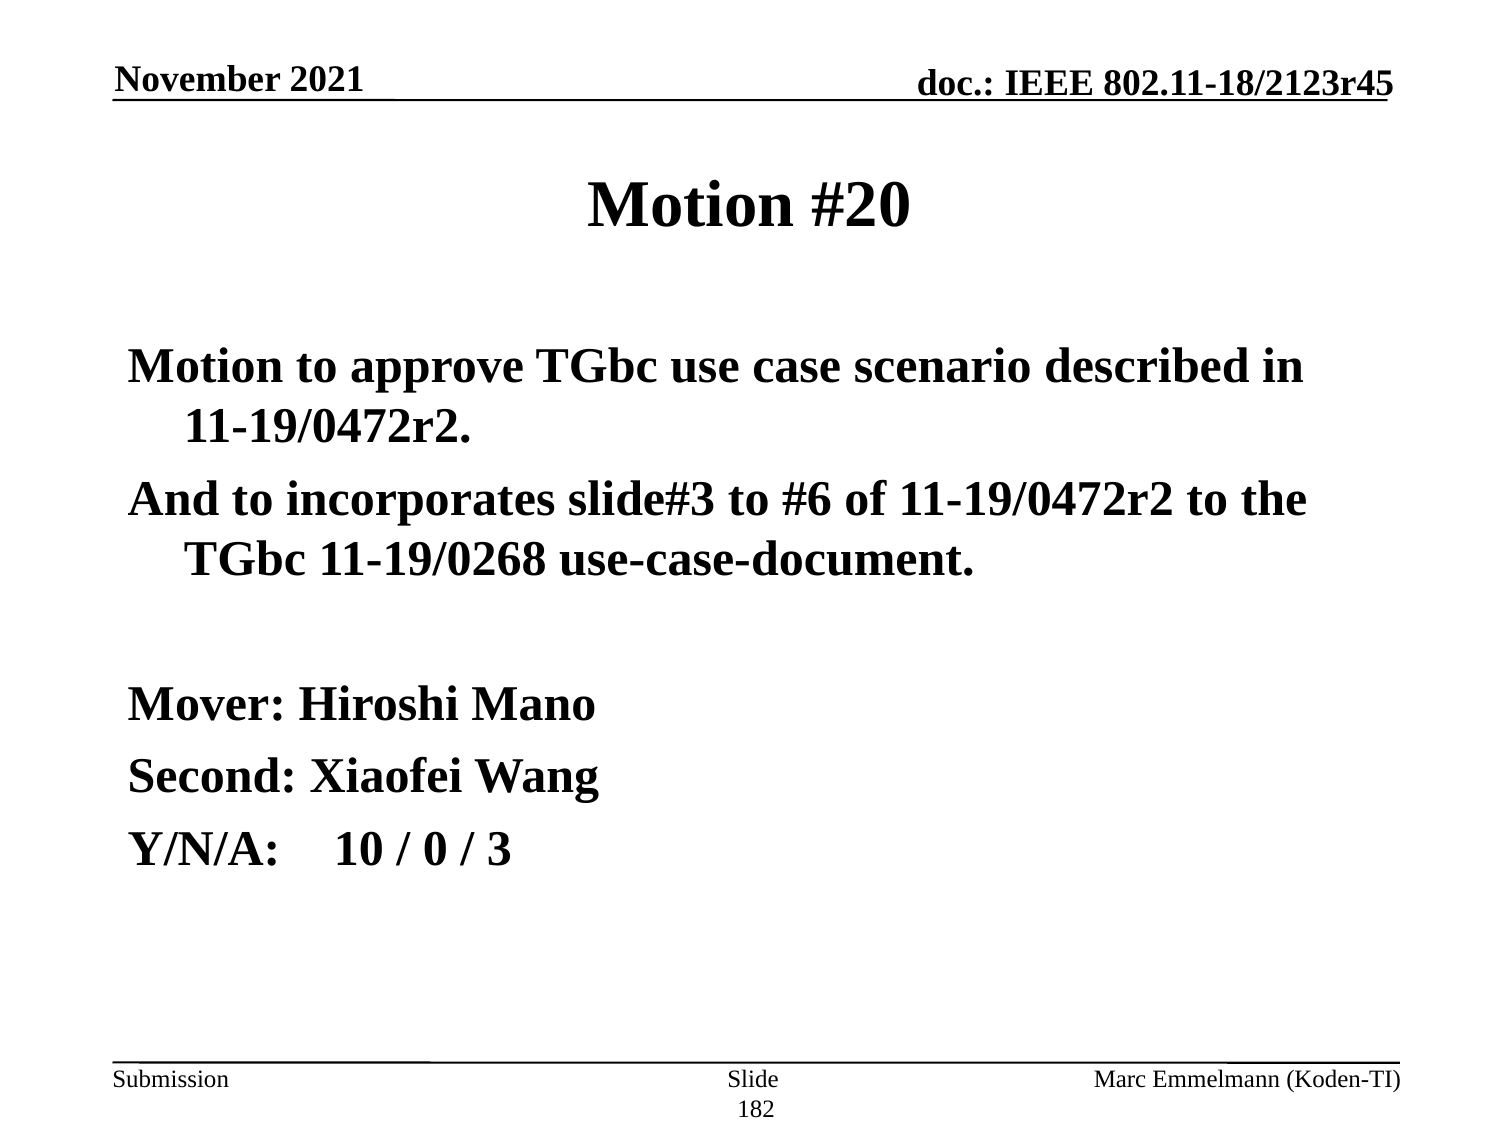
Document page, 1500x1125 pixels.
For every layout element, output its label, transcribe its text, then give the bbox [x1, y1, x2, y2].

list Motion to approve TGbc use case scenario described in 11-19/0472r2. And to incorporates slide#3 to #6 of 11-19/0472r2 to the TGbc 11-19/0268 use-case-document. Mover: Hiroshi Mano Second: Xiaofei Wang Y/N/A: 10 / 0 / 3 [112, 324, 1388, 1000]
slide_number Slide 182 [712, 1061, 800, 1123]
footer Marc Emmelmann (Koden-TI) [878, 1061, 1402, 1093]
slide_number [114, 54, 423, 100]
title Motion #20 [112, 112, 1388, 288]
